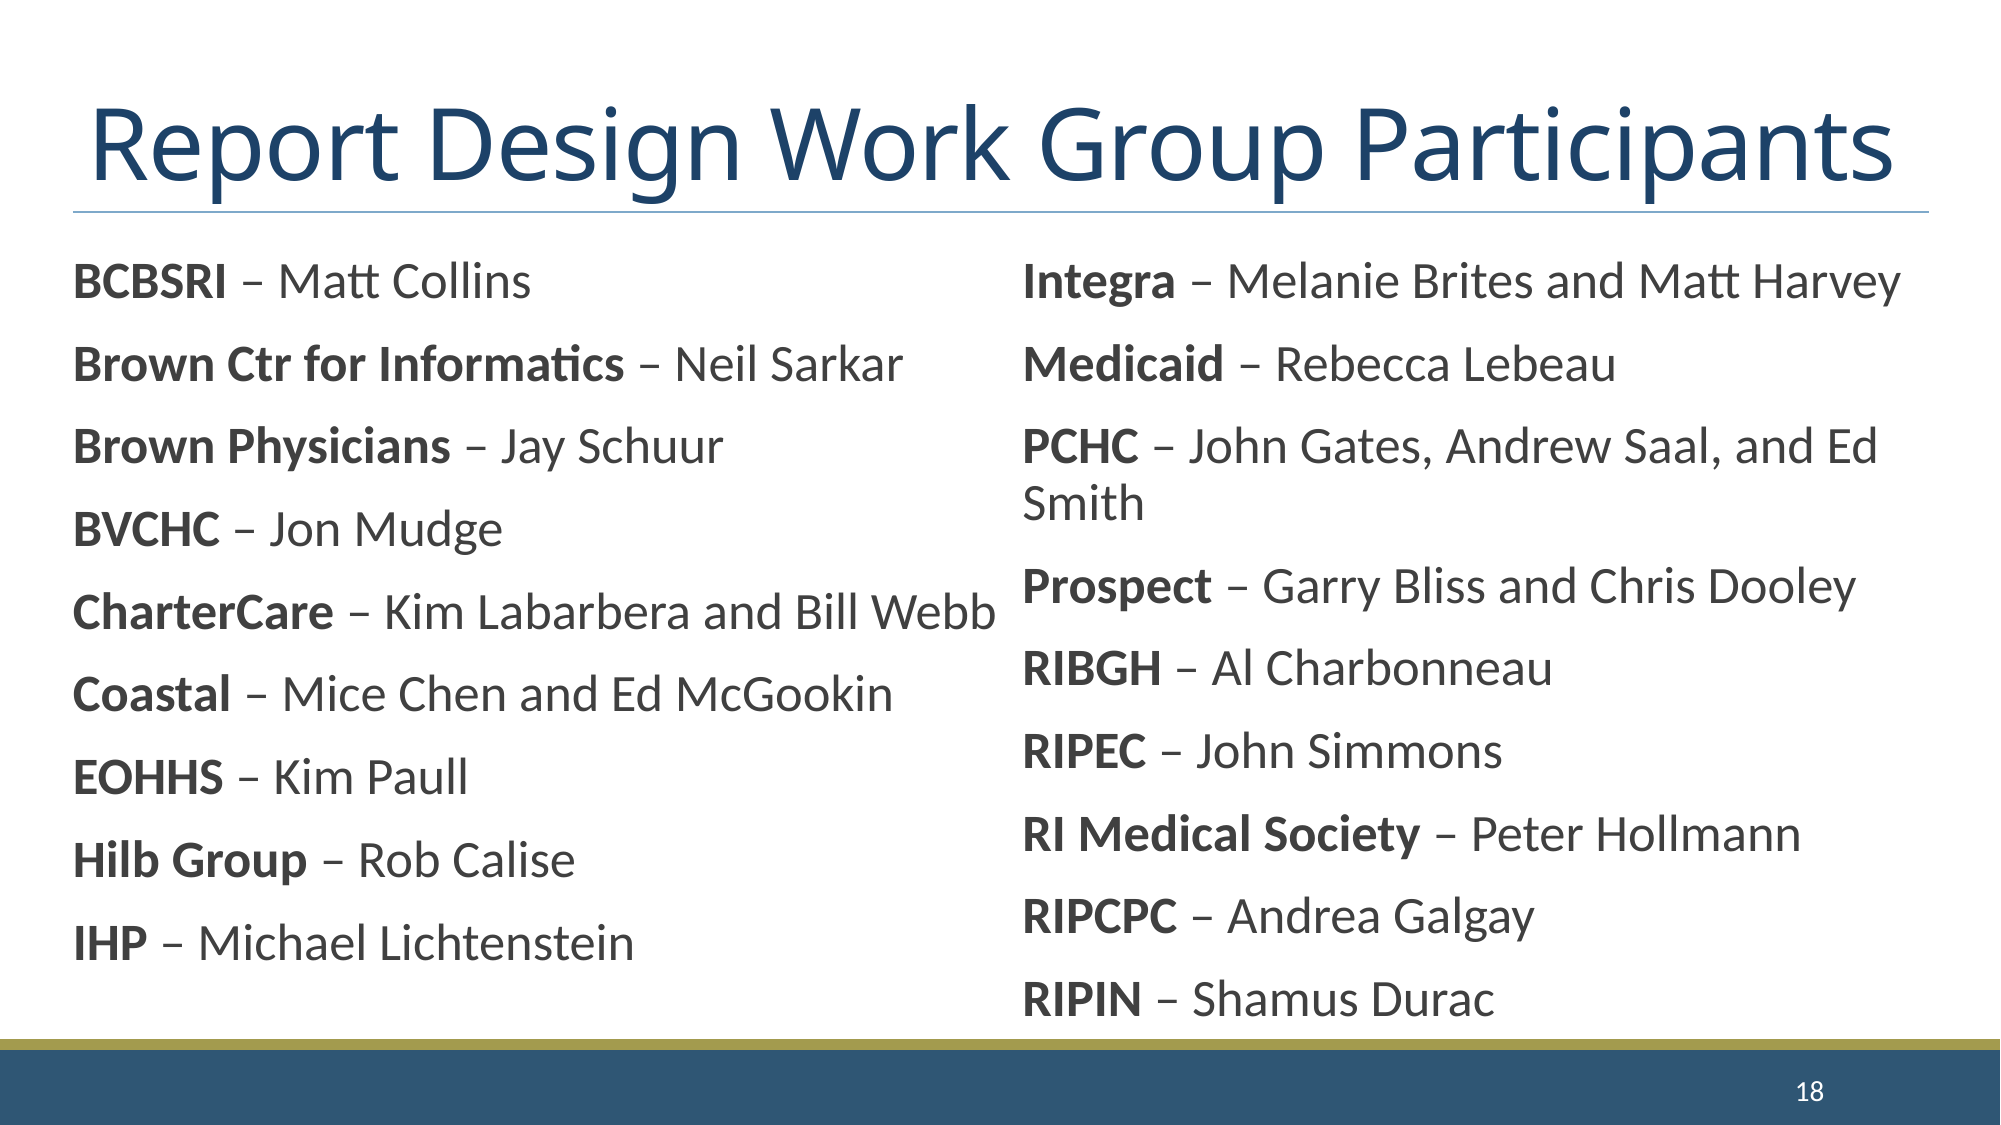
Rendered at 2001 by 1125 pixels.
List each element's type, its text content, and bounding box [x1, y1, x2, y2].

slide_number 18 [1624, 1059, 1840, 1120]
list BCBSRI – Matt Collins Brown Ctr for Informatics – Neil Sarkar Brown Physicians – Jay Schuur BVCHC – Jon Mudge CharterCare – Kim Labarbera and Bill Webb Coastal – Mice Chen and Ed McGookin EOHHS – Kim Paull Hilb Group – Rob Calise IHP – Michael Lichtenstein Integra – Melanie Brites and Matt Harvey Medicaid – Rebecca Lebeau PCHC – John Gates, Andrew Saal, and Ed Smith Prospect – Garry Bliss and Chris Dooley RIBGH – Al Charbonneau RIPEC – John Simmons RI Medical Society – Peter Hollmann RIPCPC – Andrea Galgay RIPIN – Shamus Durac [72, 245, 1973, 1036]
title Report Design Work Group Participants [72, 47, 1929, 209]
